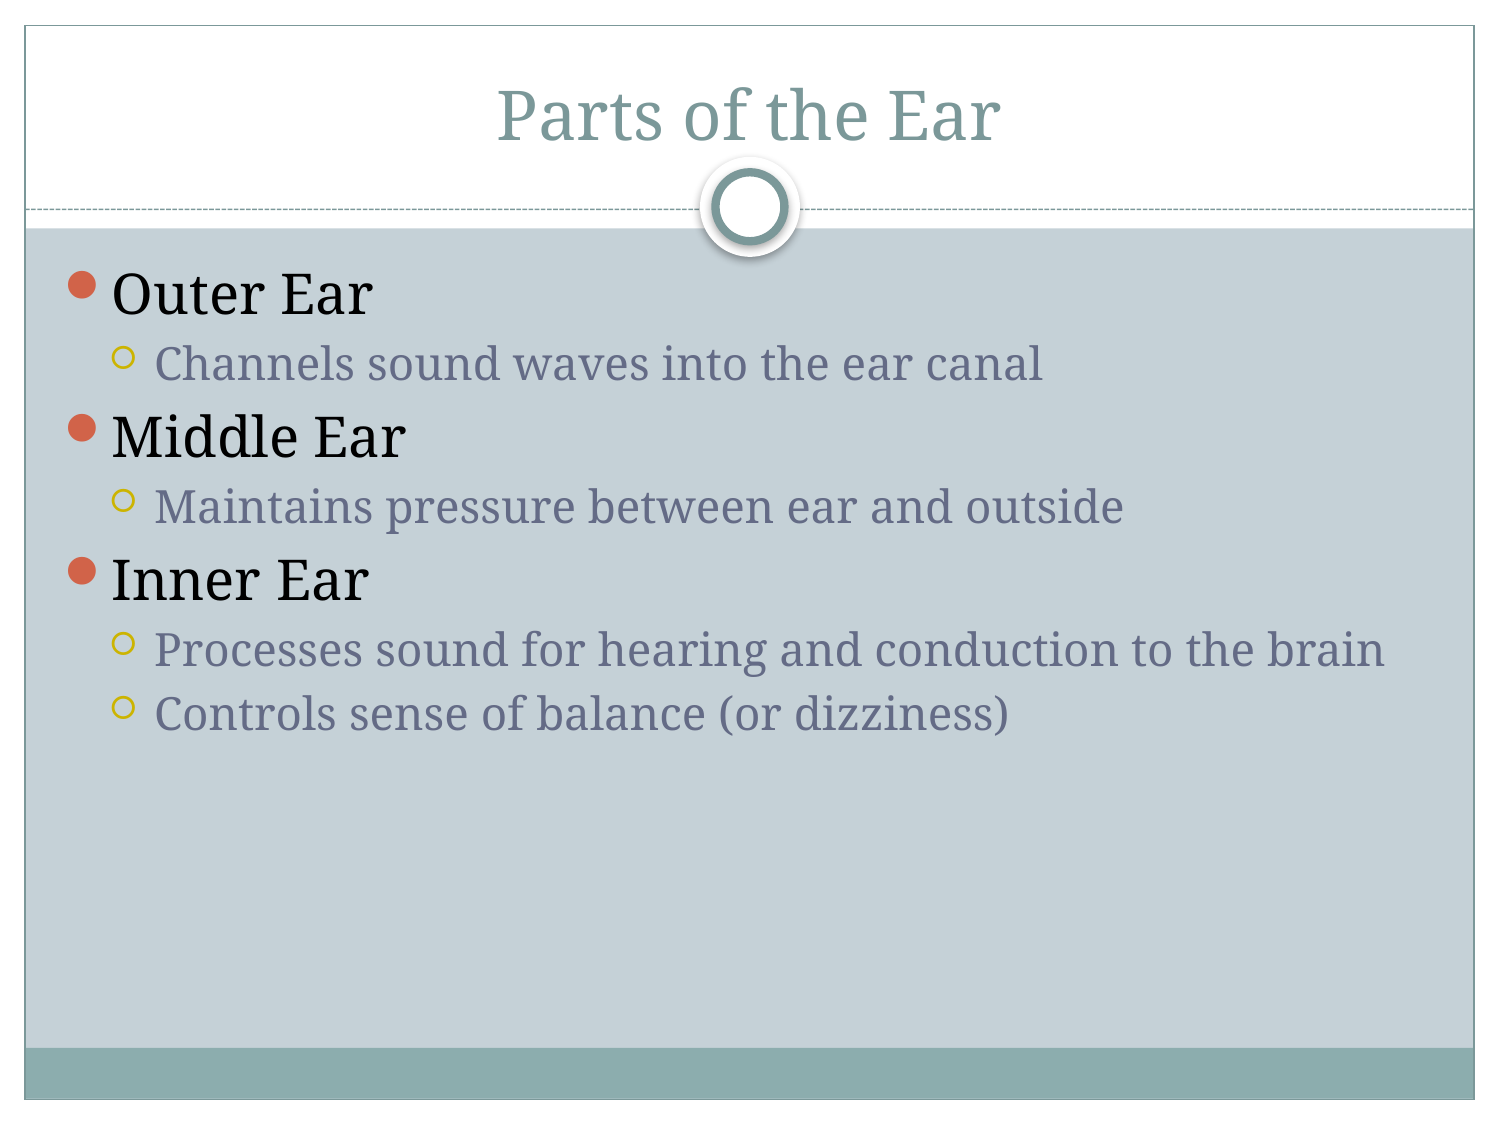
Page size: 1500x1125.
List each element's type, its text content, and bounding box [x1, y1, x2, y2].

title Parts of the Ear [49, 37, 1450, 162]
list Outer Ear Channels sound waves into the ear canal Middle Ear Maintains pressure between ear and outside Inner Ear Processes sound for hearing and conduction to the brain Controls sense of balance (or dizziness) [49, 250, 1445, 1001]
